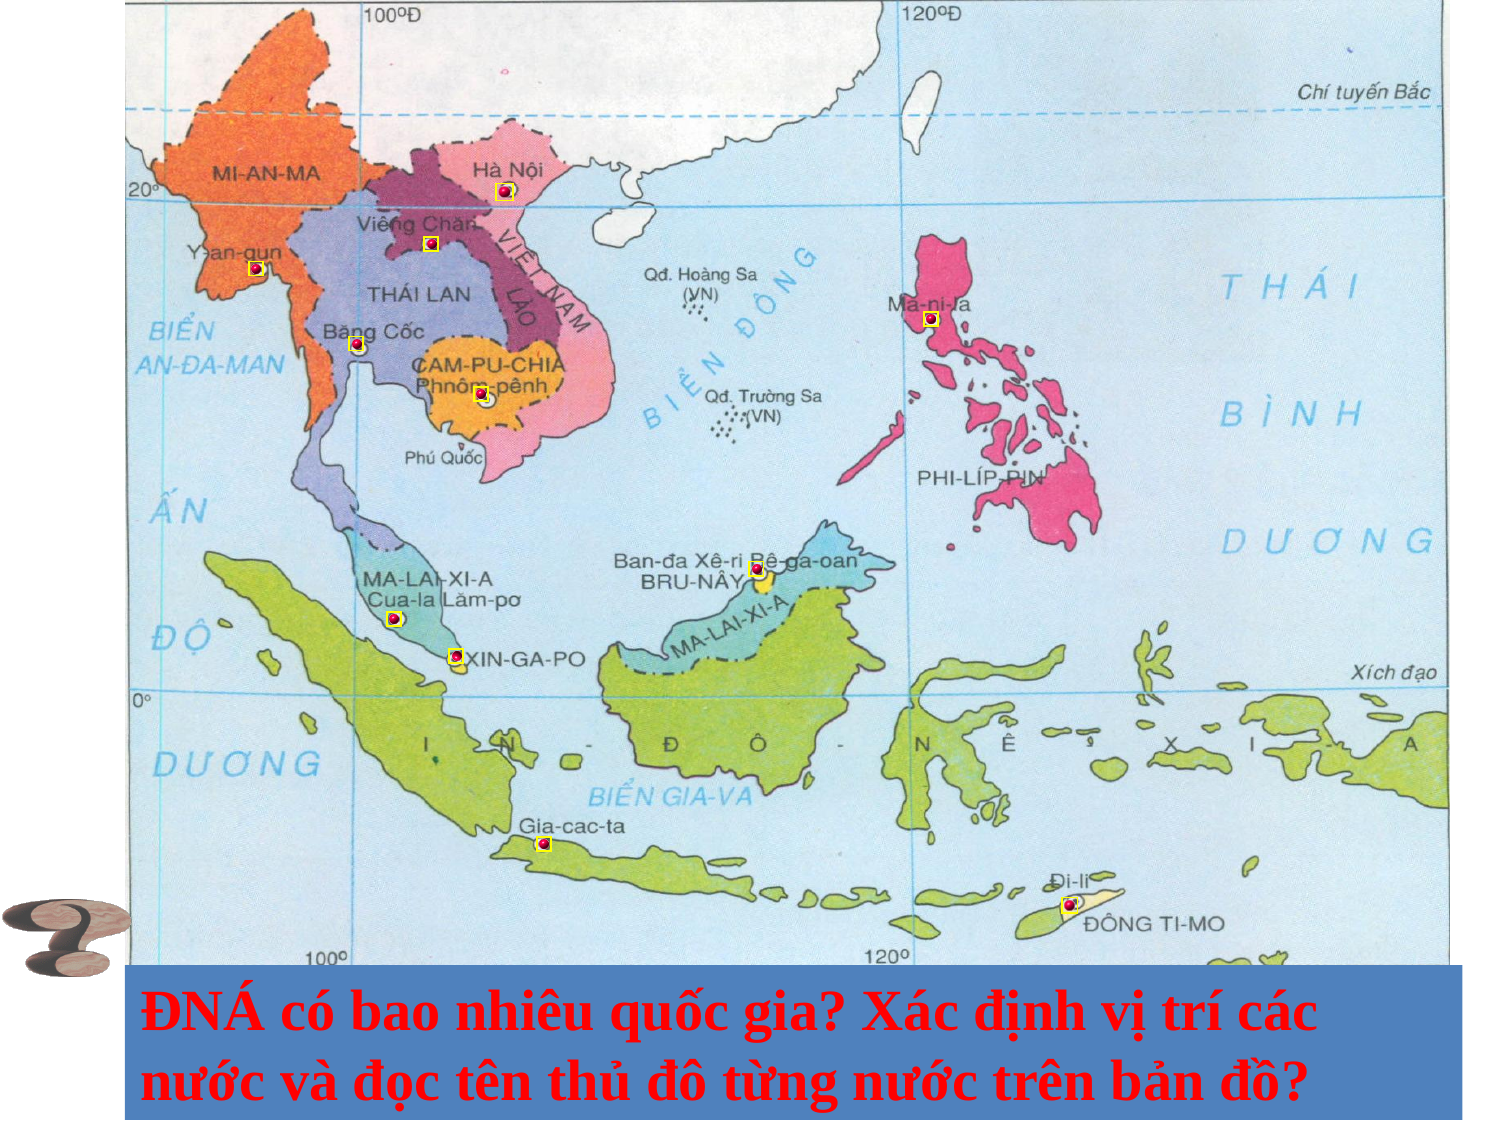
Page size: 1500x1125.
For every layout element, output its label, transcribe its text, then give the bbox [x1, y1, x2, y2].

picture [0, 0, 1451, 1076]
text_box ĐNÁ có bao nhiêu quốc gia? Xác định vị trí các nước và đọc tên thủ đô từng nước trên bản đồ? [124, 965, 1463, 1120]
